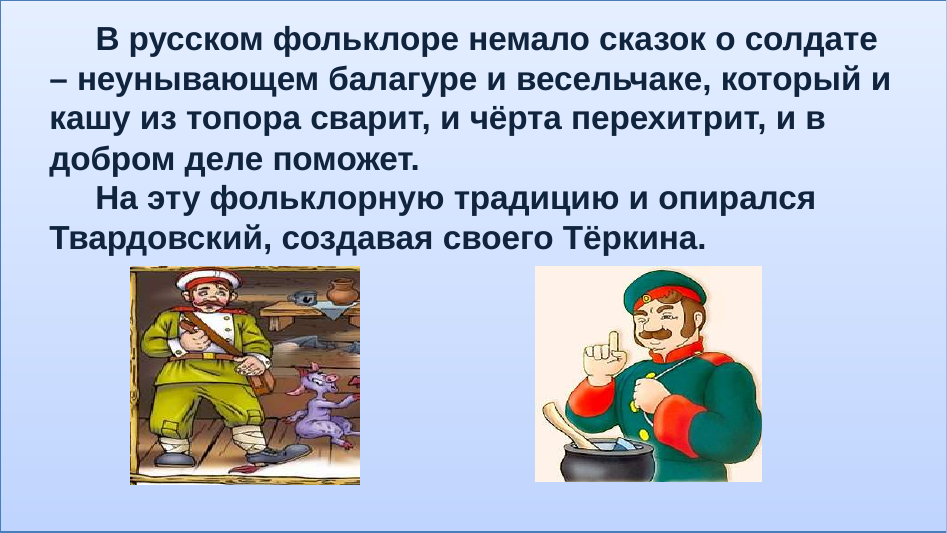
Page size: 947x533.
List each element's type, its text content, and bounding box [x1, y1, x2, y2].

text_box [0, 0, 947, 533]
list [129, 265, 360, 485]
title В русском фольклоре немало сказок о солдате – неунывающем балагуре и весельчаке, который и кашу из топора сварит, и чёрта перехитрит, и в добром деле поможет. На эту фольклорную традицию и опирался Твардовский, создавая своего Тёркина. [49, 16, 897, 69]
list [535, 265, 762, 483]
